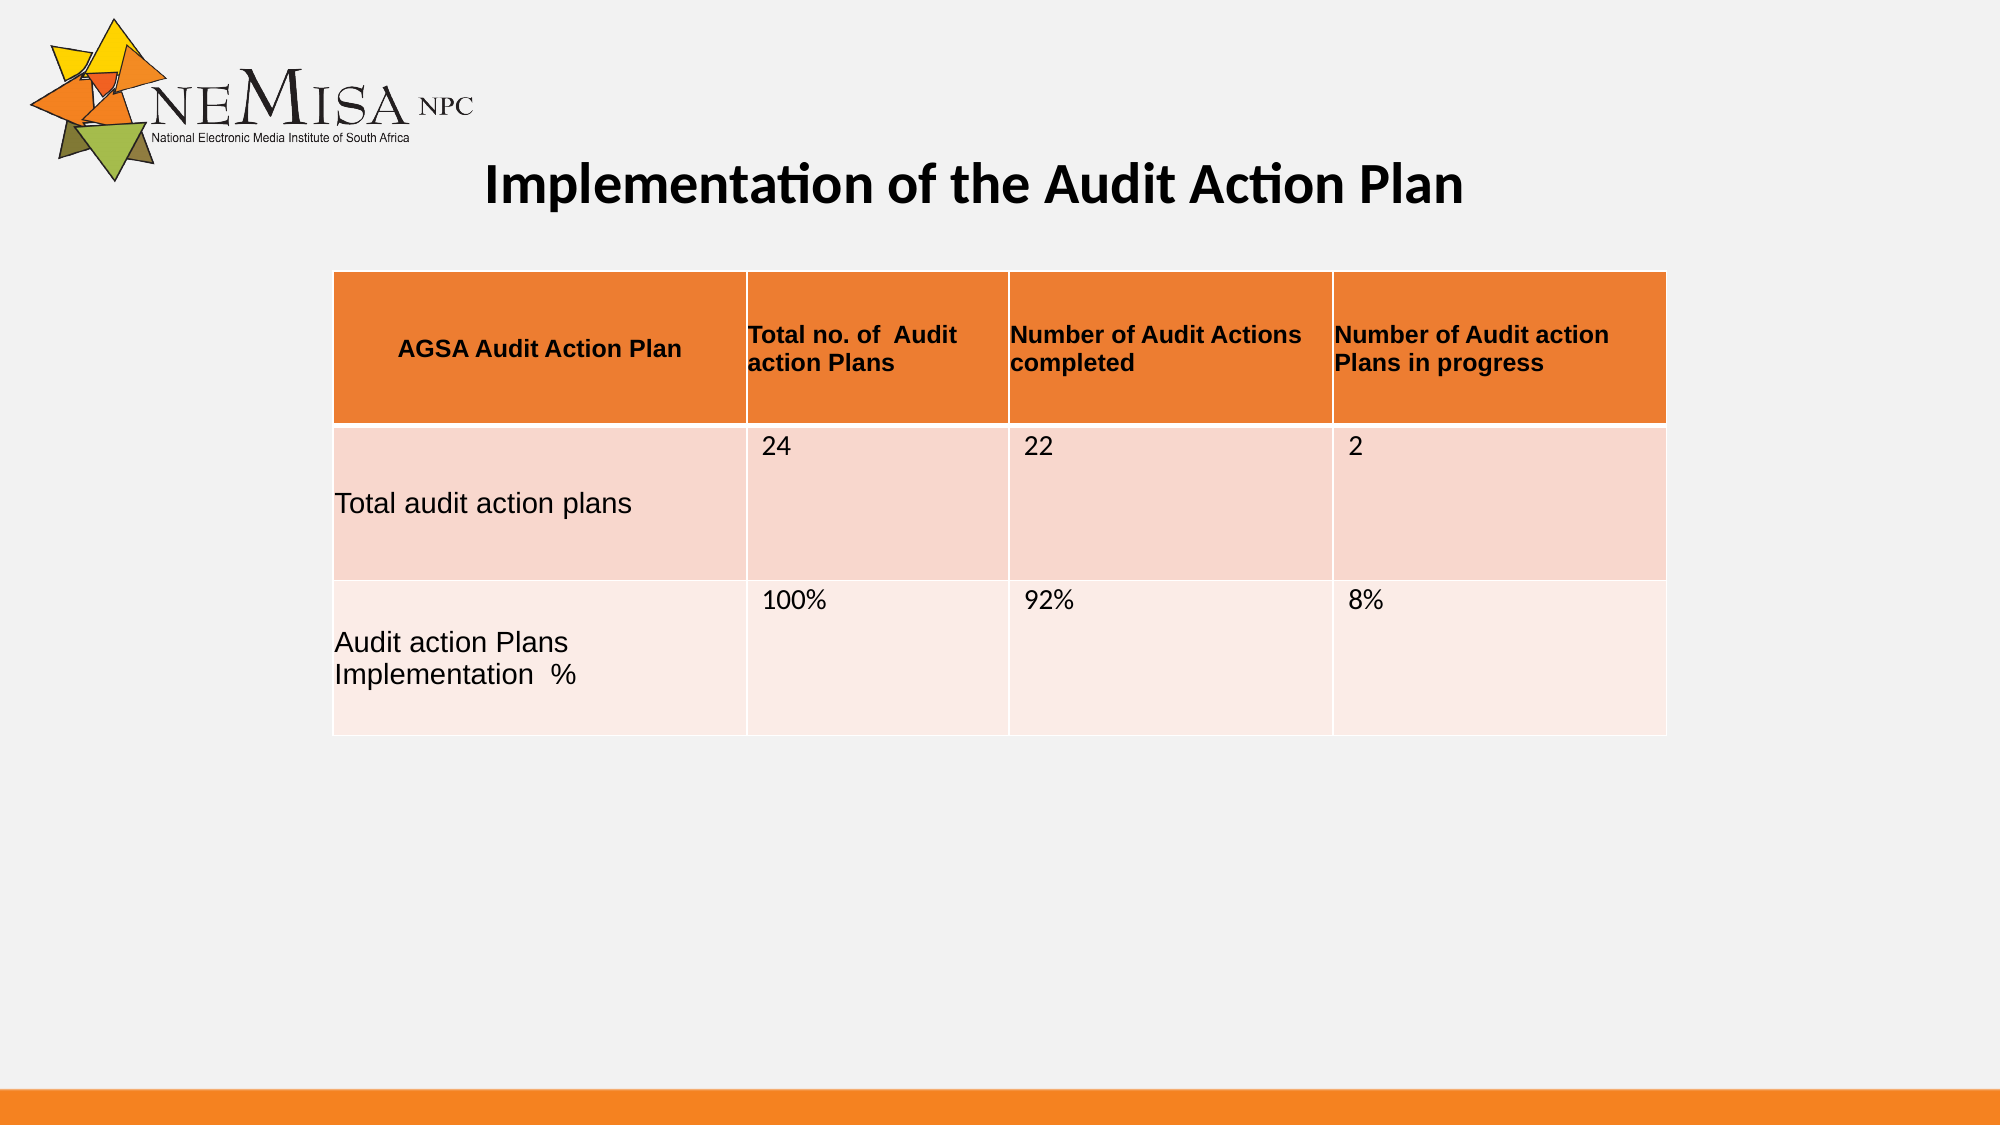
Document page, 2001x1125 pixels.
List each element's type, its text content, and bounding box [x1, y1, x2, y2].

table_cell 92% [1010, 581, 1332, 735]
table_cell 24 [748, 428, 1008, 580]
picture [1, 0, 493, 201]
text_box Implementation of the Audit Action Plan [50, 137, 1899, 402]
table_cell Audit action Plans Implementation % [334, 581, 746, 735]
table_cell Total audit action plans [334, 428, 746, 580]
table_cell 100% [748, 581, 1008, 735]
table_header Number of Audit Actions completed [1010, 272, 1332, 423]
text_box [0, 1075, 2000, 1125]
table_header Number of Audit action Plans in progress [1334, 272, 1666, 423]
table_cell 8% [1334, 581, 1666, 735]
table_header AGSA Audit Action Plan [334, 272, 746, 423]
table_cell 2 [1334, 428, 1666, 580]
table_header Total no. of Audit action Plans [748, 272, 1008, 423]
table_cell 22 [1010, 428, 1332, 580]
